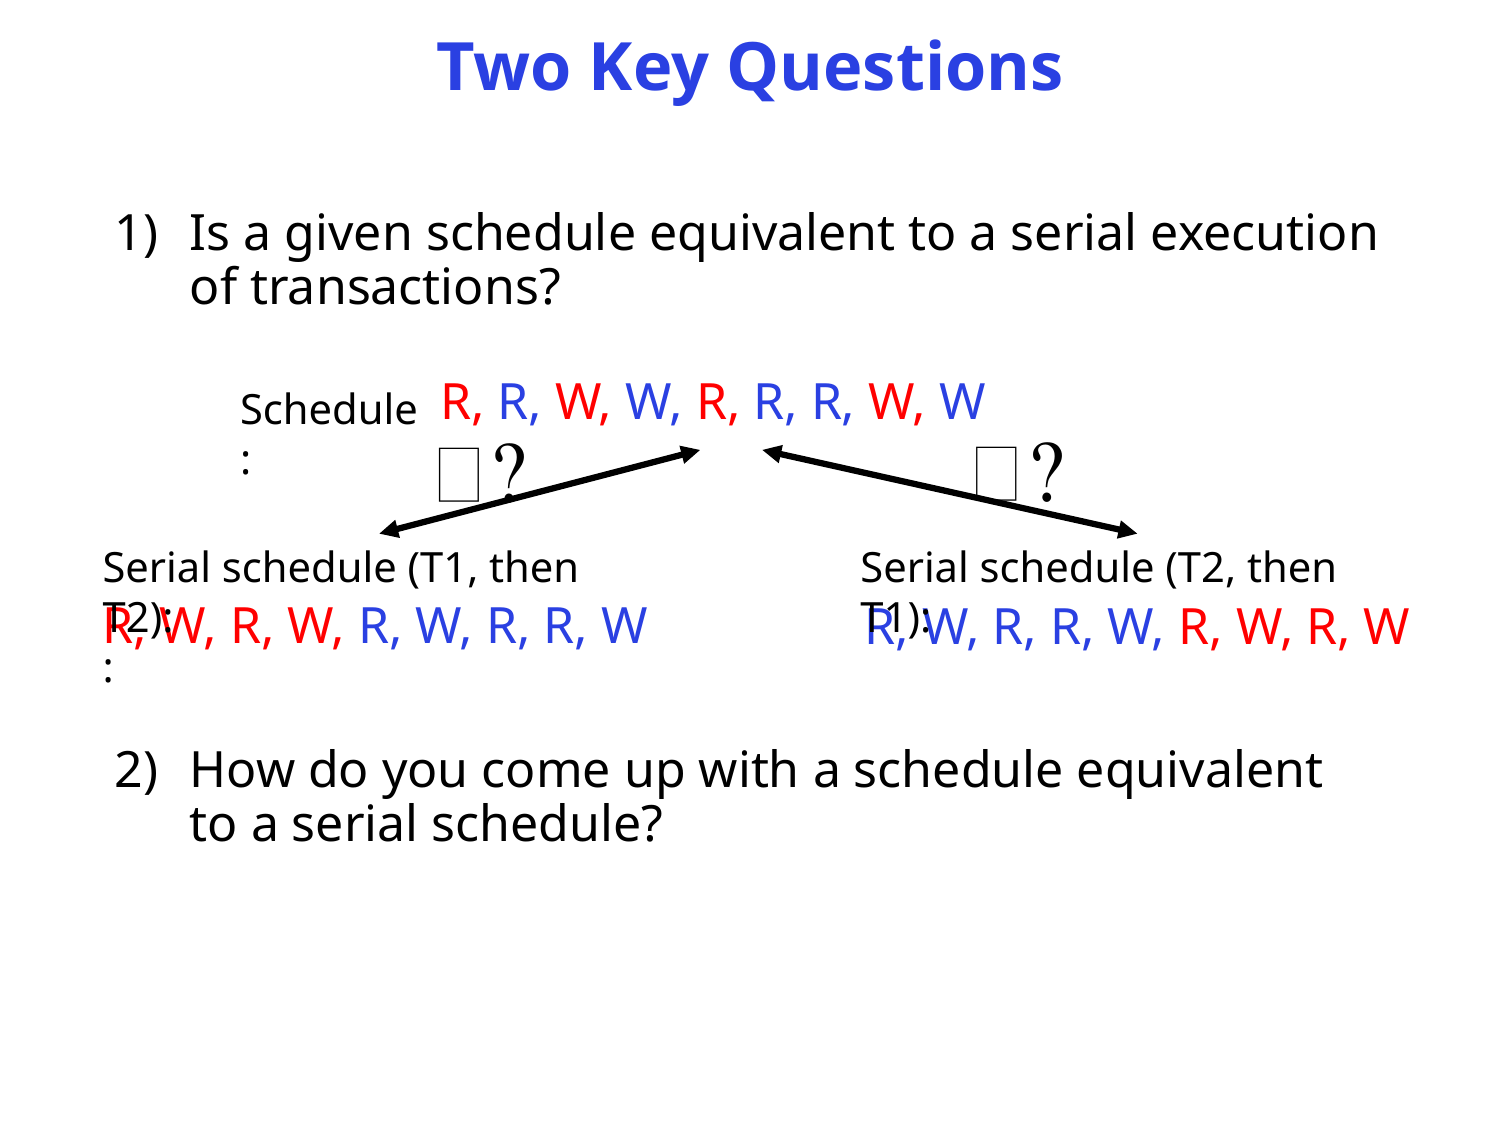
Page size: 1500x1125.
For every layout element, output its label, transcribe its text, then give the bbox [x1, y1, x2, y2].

list Is a given schedule equivalent to a serial execution of transactions? How do you come up with a schedule equivalent to a serial schedule? [99, 200, 1400, 533]
picture [962, 424, 1063, 512]
list Is a given schedule equivalent to a serial execution of transactions? How do you come up with a schedule equivalent to a serial schedule? [99, 438, 1400, 988]
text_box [762, 449, 1138, 534]
text_box R, W, R, R, W, R, W, R, W [849, 586, 1475, 663]
text_box Schedule: [224, 375, 443, 441]
title Two Key Questions [162, 24, 1338, 113]
text_box R, R, W, W, R, R, R, W, W [425, 361, 1050, 438]
text_box R, W, R, W, R, W, R, R, W [87, 585, 713, 662]
picture [424, 425, 526, 513]
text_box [379, 449, 701, 534]
text_box Serial schedule (T1, then T2): : [87, 533, 672, 650]
text_box Serial schedule (T2, then T1): [845, 533, 1430, 600]
